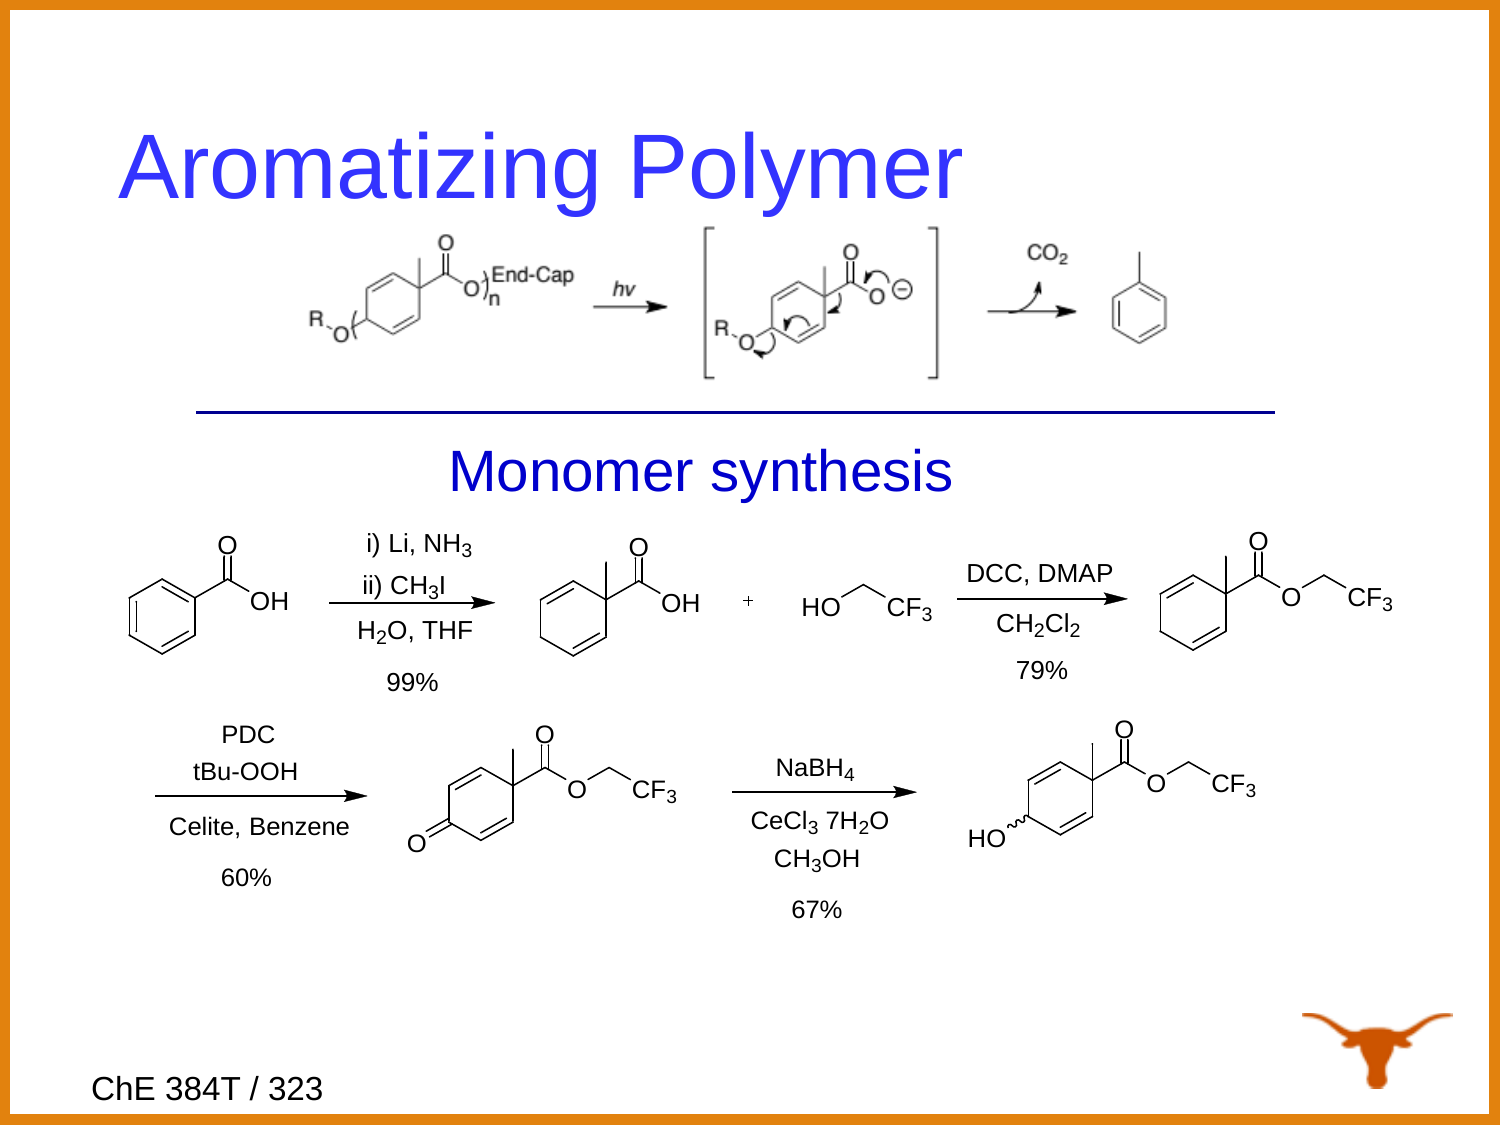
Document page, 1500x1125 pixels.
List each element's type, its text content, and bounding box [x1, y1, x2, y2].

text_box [149, 719, 1265, 941]
picture [303, 222, 1168, 384]
title Aromatizing Polymer [103, 59, 1397, 278]
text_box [124, 525, 1407, 707]
picture [1302, 1013, 1453, 1089]
text_box Monomer synthesis [433, 426, 970, 511]
